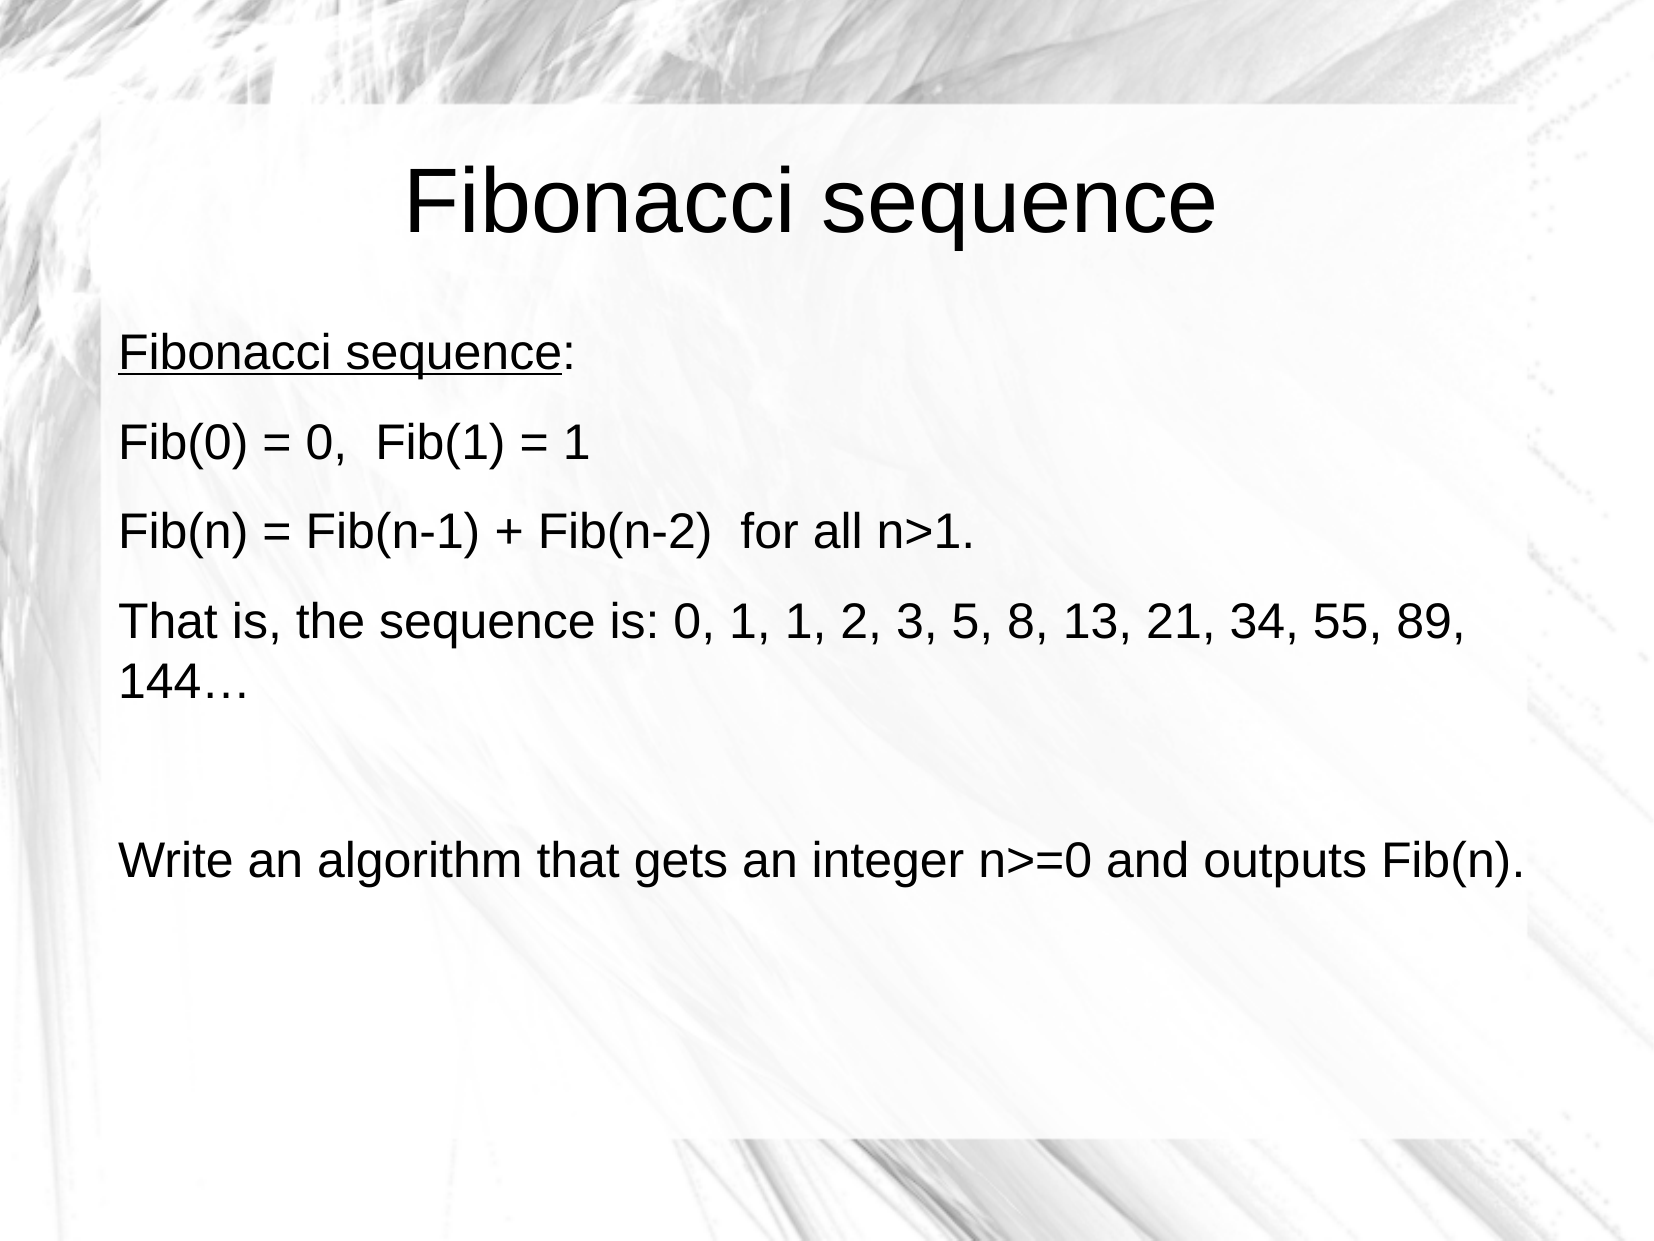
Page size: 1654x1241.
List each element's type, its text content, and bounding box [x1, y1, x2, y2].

picture [0, 0, 1654, 1241]
title Fibonacci sequence [118, 112, 1506, 281]
list Fibonacci sequence: Fib(0) = 0, Fib(1) = 1 Fib(n) = Fib(n-1) + Fib(n-2) for all n>1. That is, the sequence is: 0, 1, 1, 2, 3, 5, 8, 13, 21, 34, 55, 89, 144… Write an algorithm that gets an integer n>=0 and outputs Fib(n). [118, 319, 1571, 1149]
